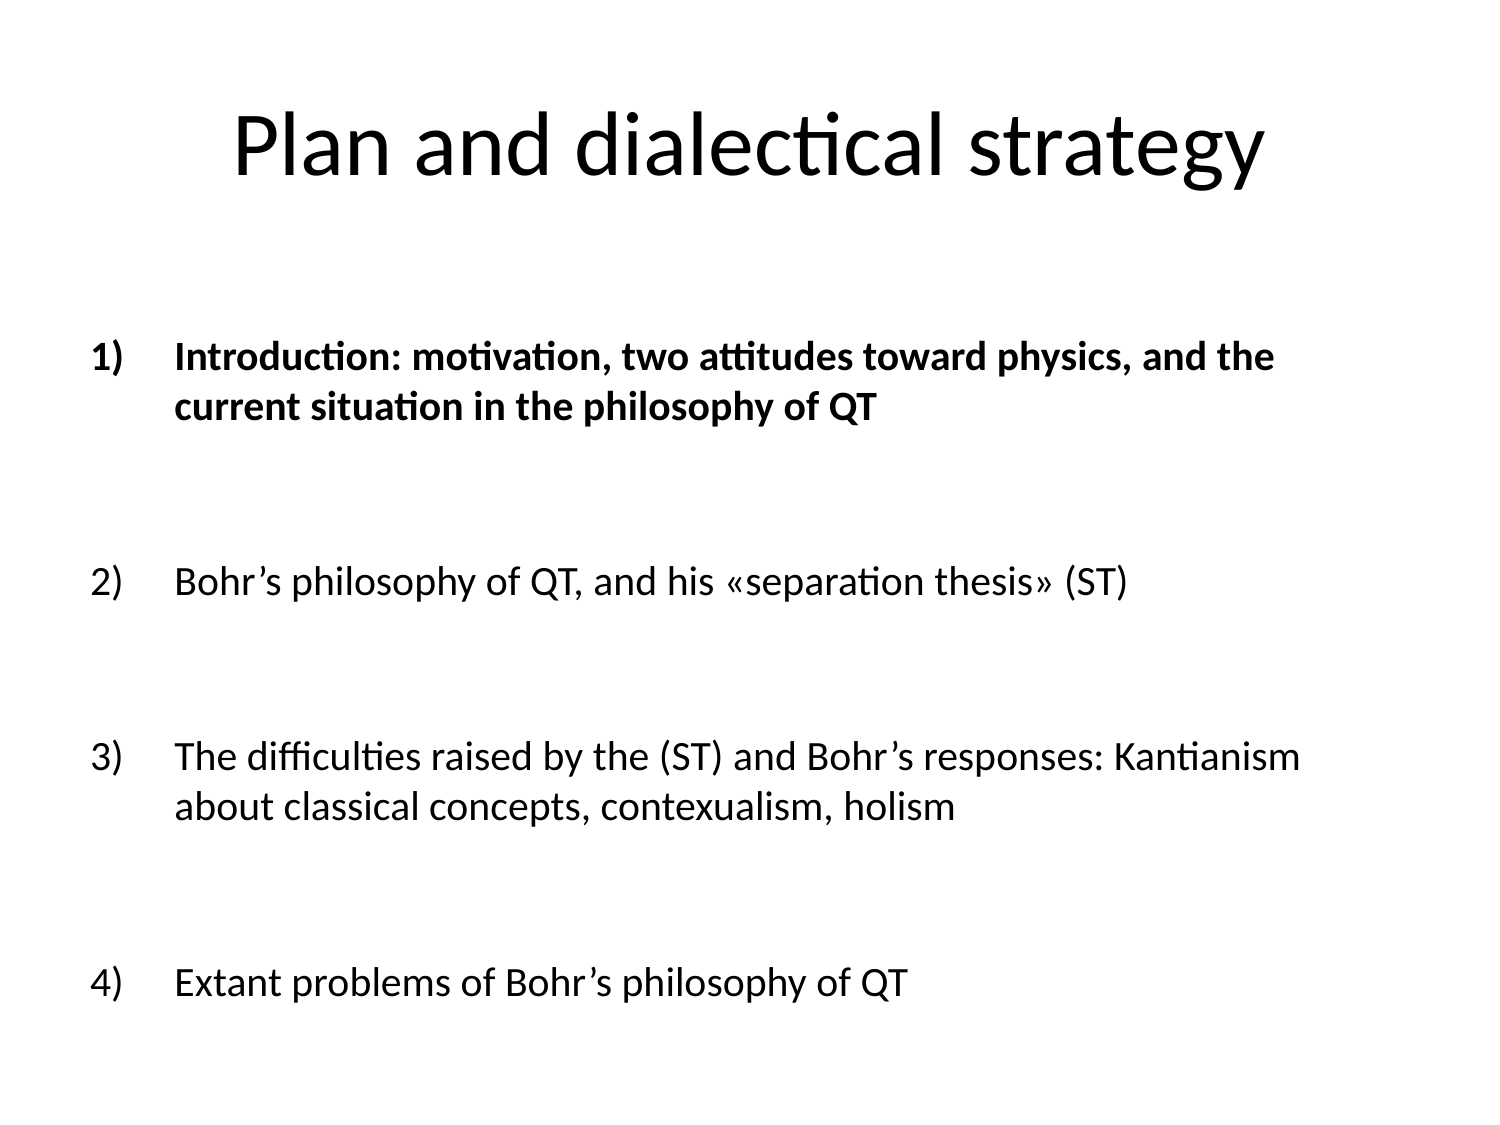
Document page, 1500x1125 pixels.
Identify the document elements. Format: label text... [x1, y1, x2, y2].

title Plan and dialectical strategy [75, 45, 1425, 232]
list Introduction: motivation, two attitudes toward physics, and the current situation in the philosophy of QT Bohr’s philosophy of QT, and his «separation thesis» (ST) The difficulties raised by the (ST) and Bohr’s responses: Kantianism about classical concepts, contexualism, holism Extant problems of Bohr’s philosophy of QT [75, 232, 1425, 1080]
